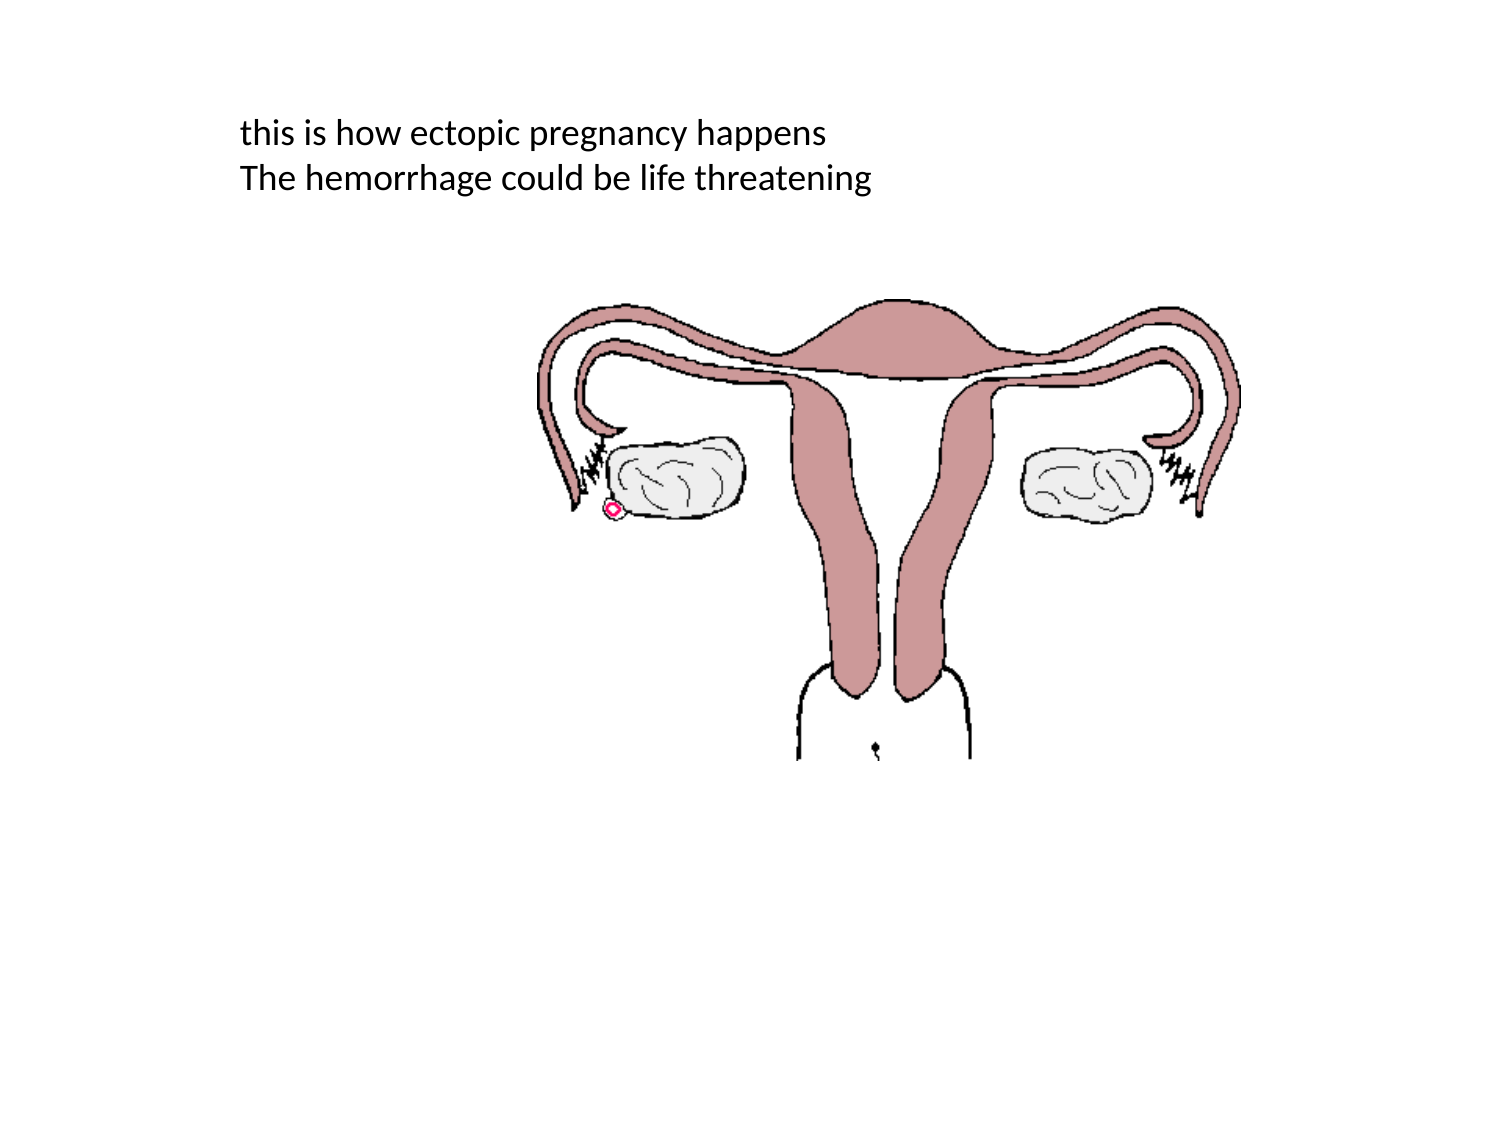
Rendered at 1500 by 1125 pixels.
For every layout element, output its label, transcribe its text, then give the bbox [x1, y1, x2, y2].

picture [537, 299, 1241, 761]
text_box this is how ectopic pregnancy happens The hemorrhage could be life threatening [225, 100, 920, 206]
